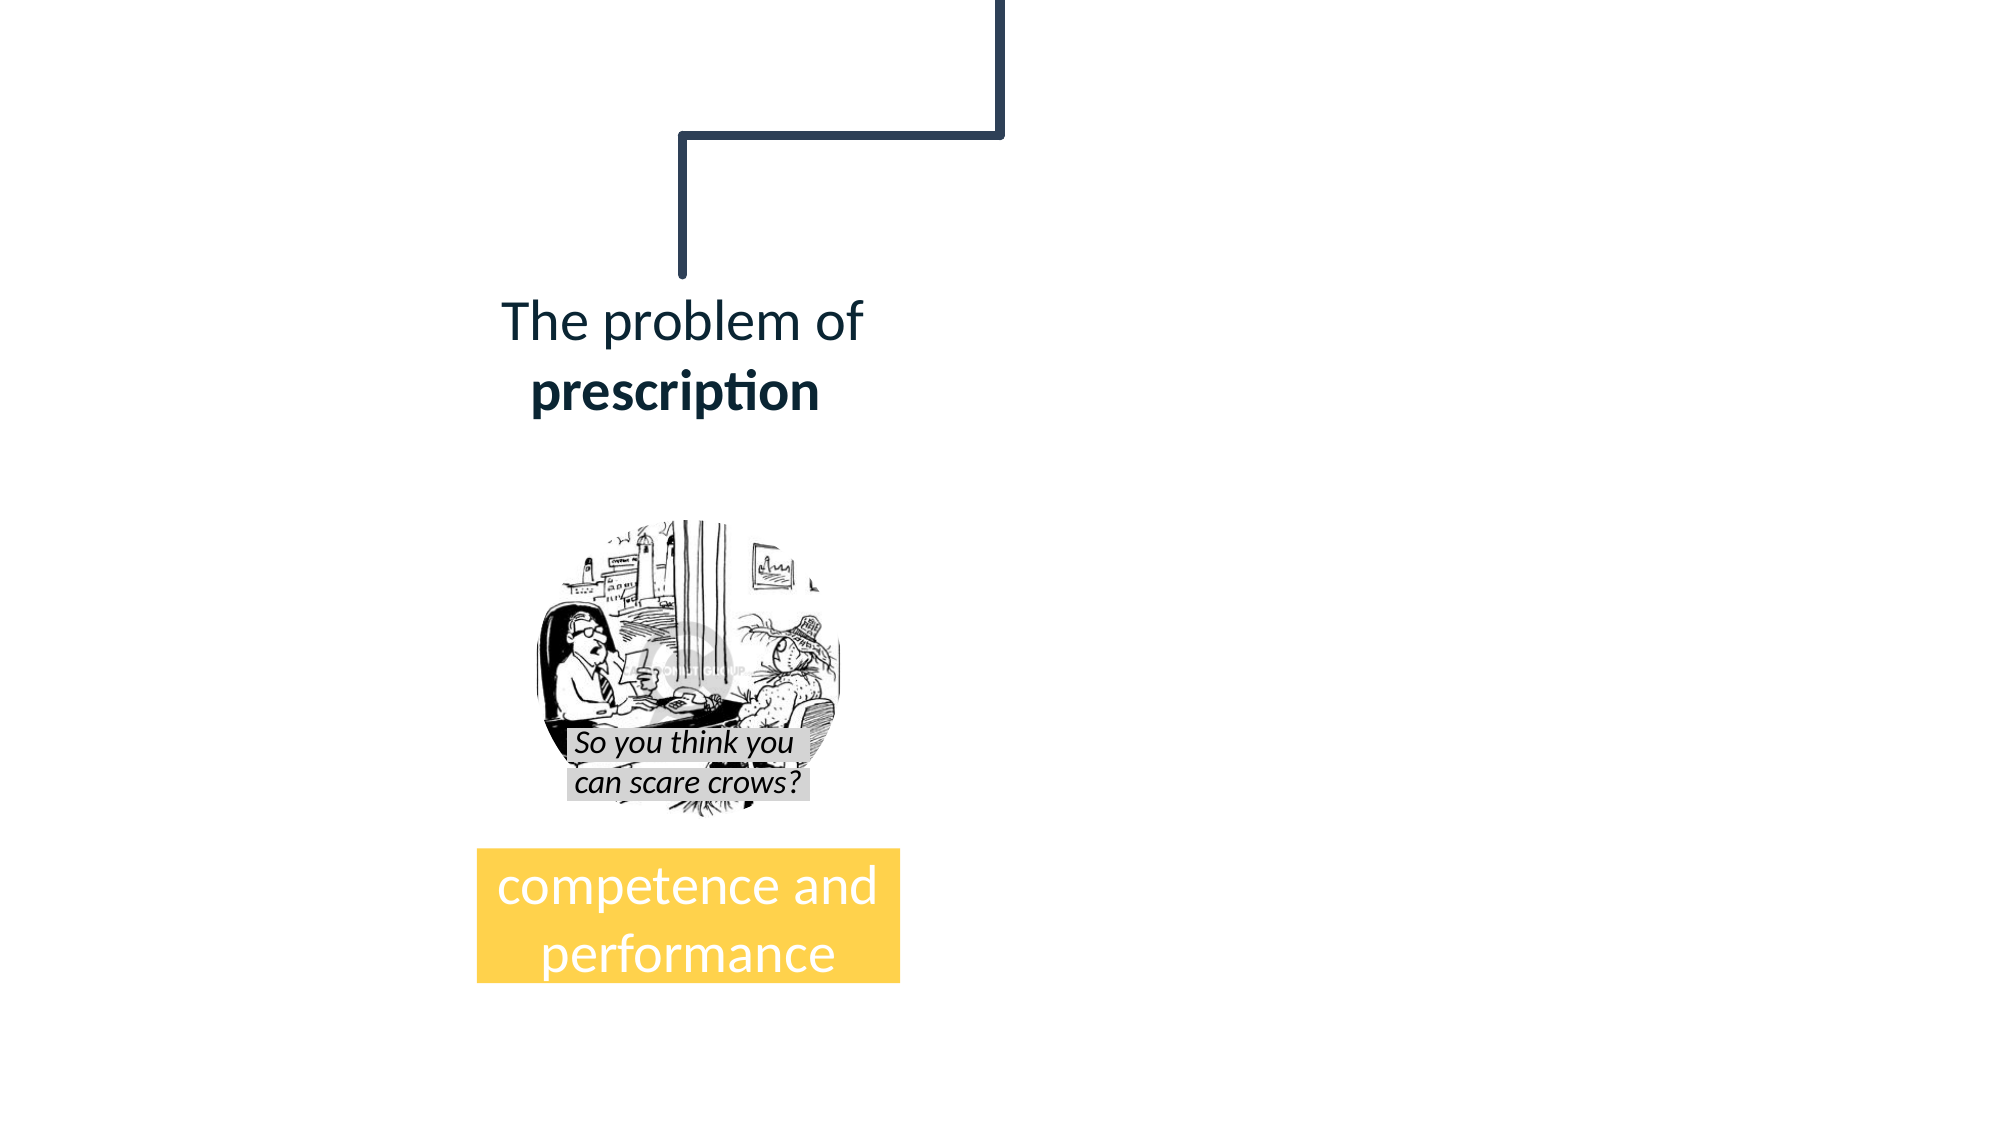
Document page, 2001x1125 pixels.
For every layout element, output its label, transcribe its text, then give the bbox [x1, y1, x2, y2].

text_box The problem of prescription [390, 274, 975, 430]
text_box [476, 520, 901, 984]
